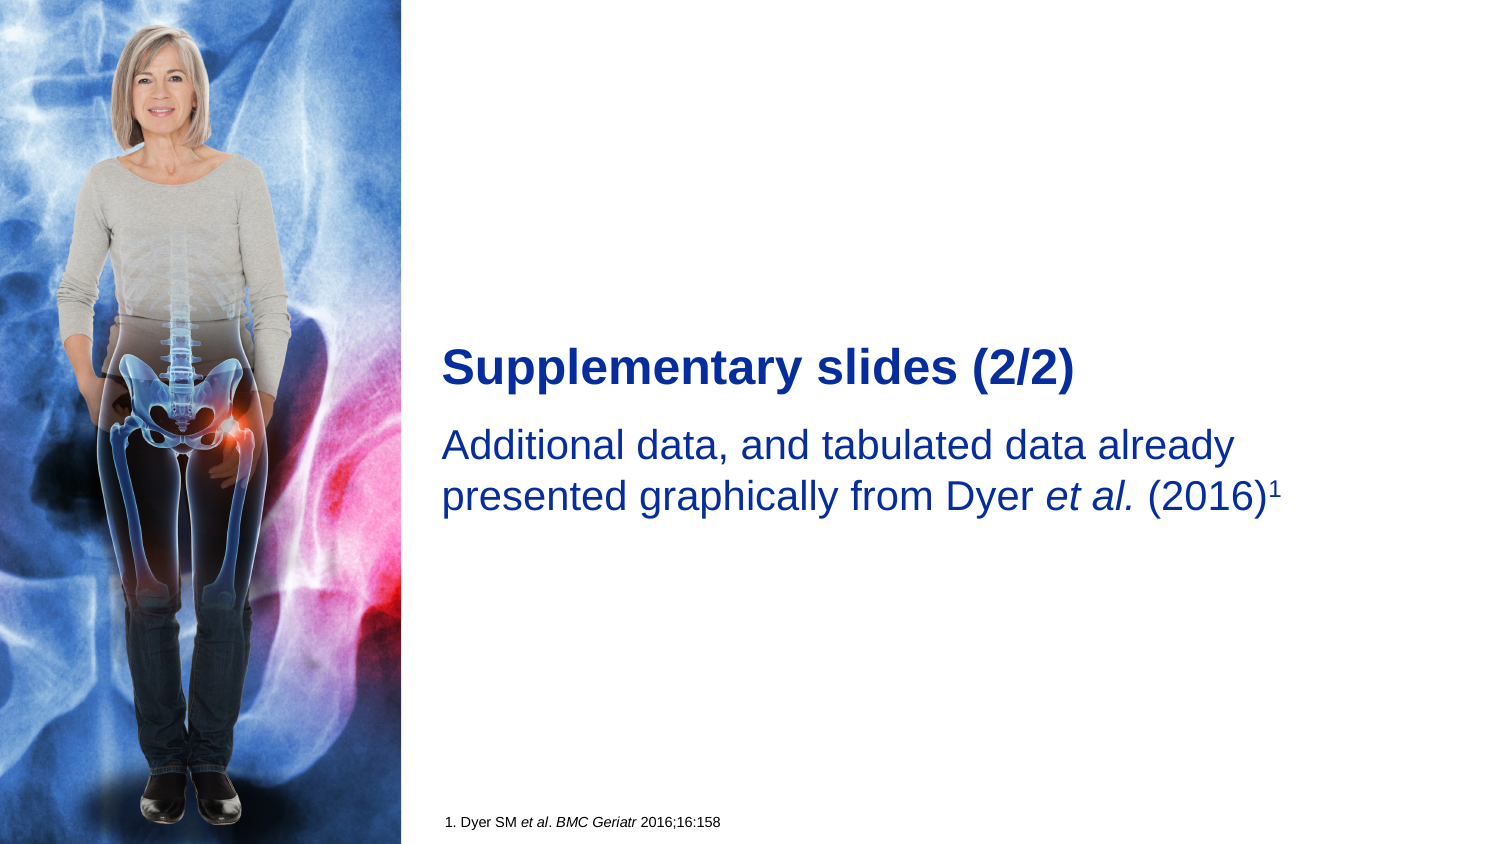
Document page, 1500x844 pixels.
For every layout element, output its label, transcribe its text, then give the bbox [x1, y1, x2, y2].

subtitle Additional data, and tabulated data already presented graphically from Dyer et al. (2016)1 [426, 410, 1374, 468]
title Supplementary slides (2/2) [426, 209, 1374, 403]
picture [0, 0, 402, 844]
text_box 1. Dyer SM et al. BMC Geriatr 2016;16:158 [430, 805, 1443, 838]
